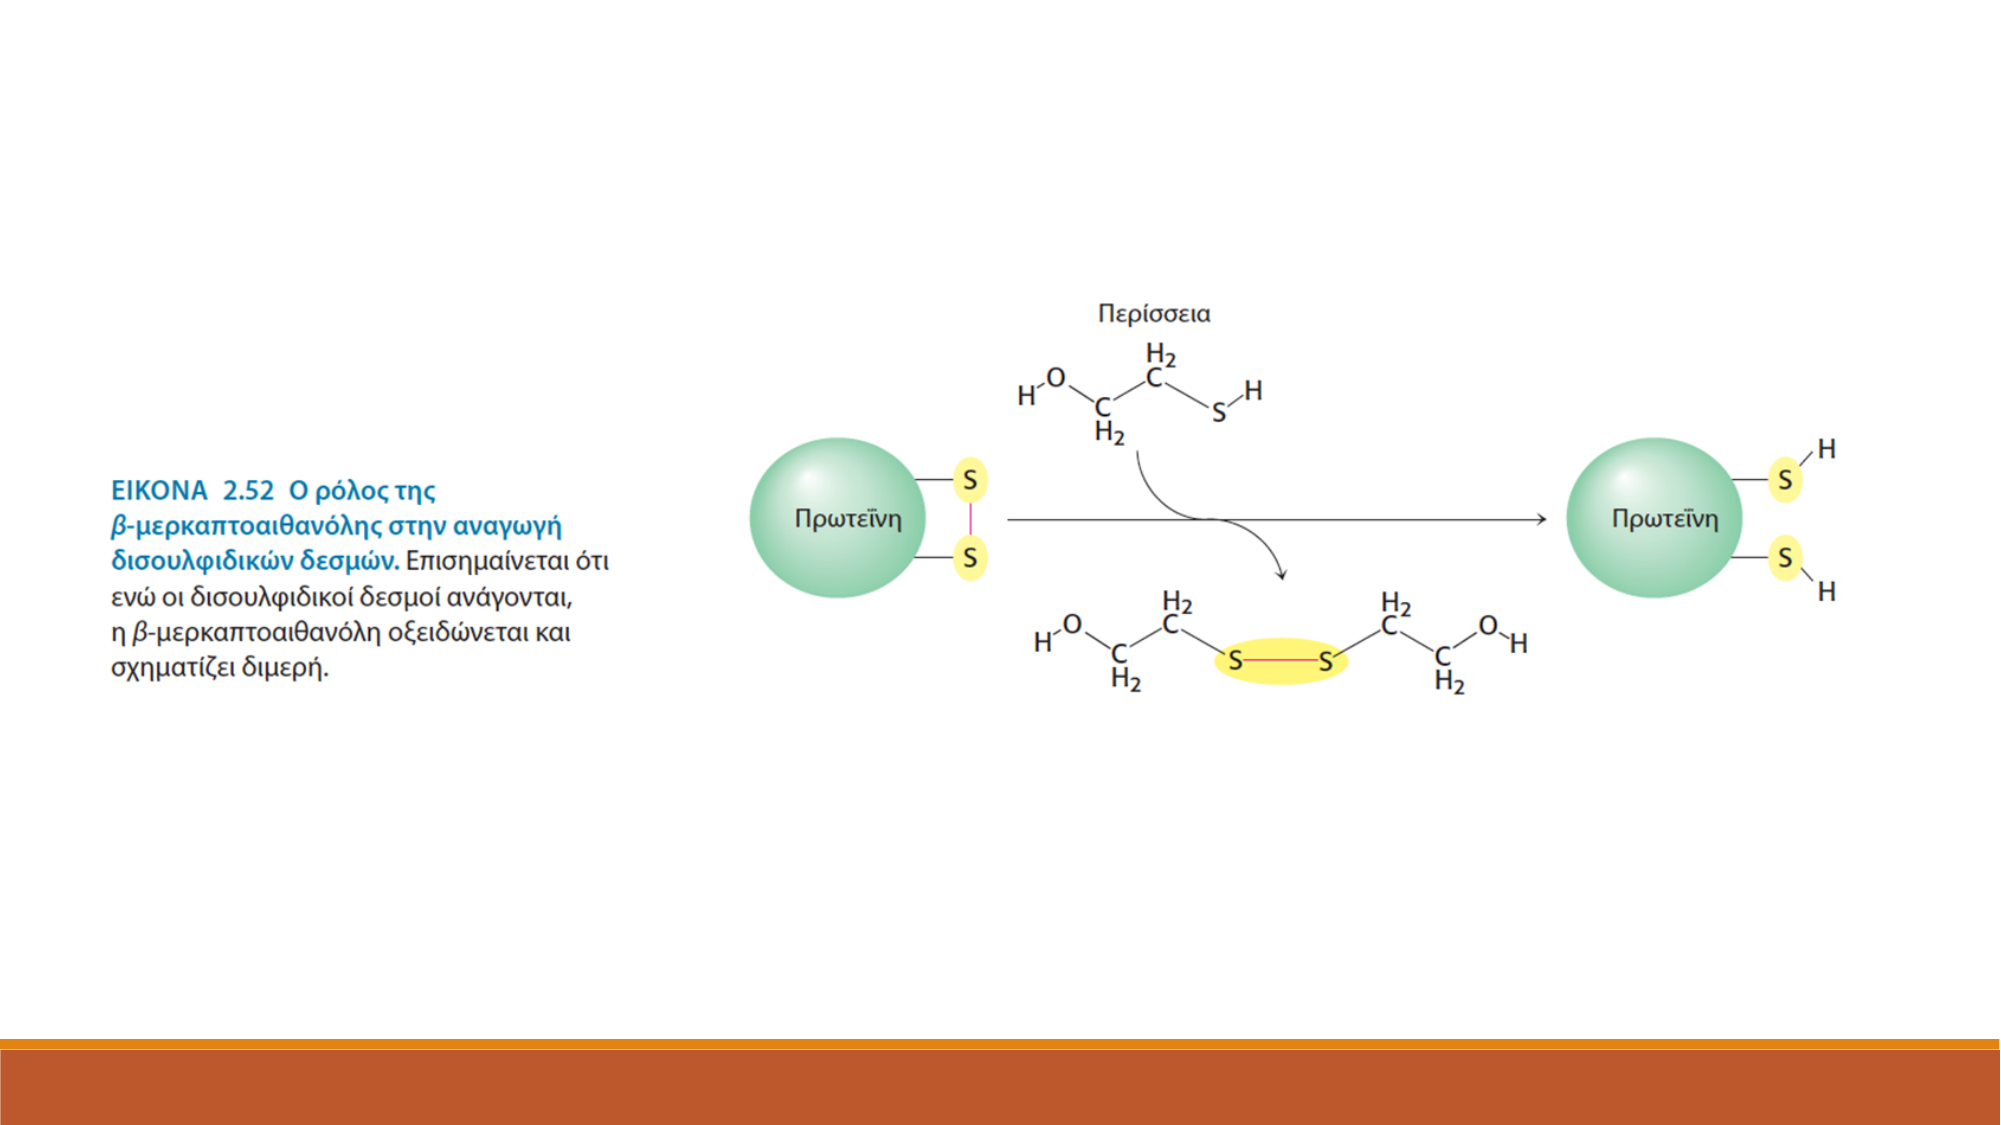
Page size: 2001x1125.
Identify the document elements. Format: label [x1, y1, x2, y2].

picture [85, 286, 1862, 711]
